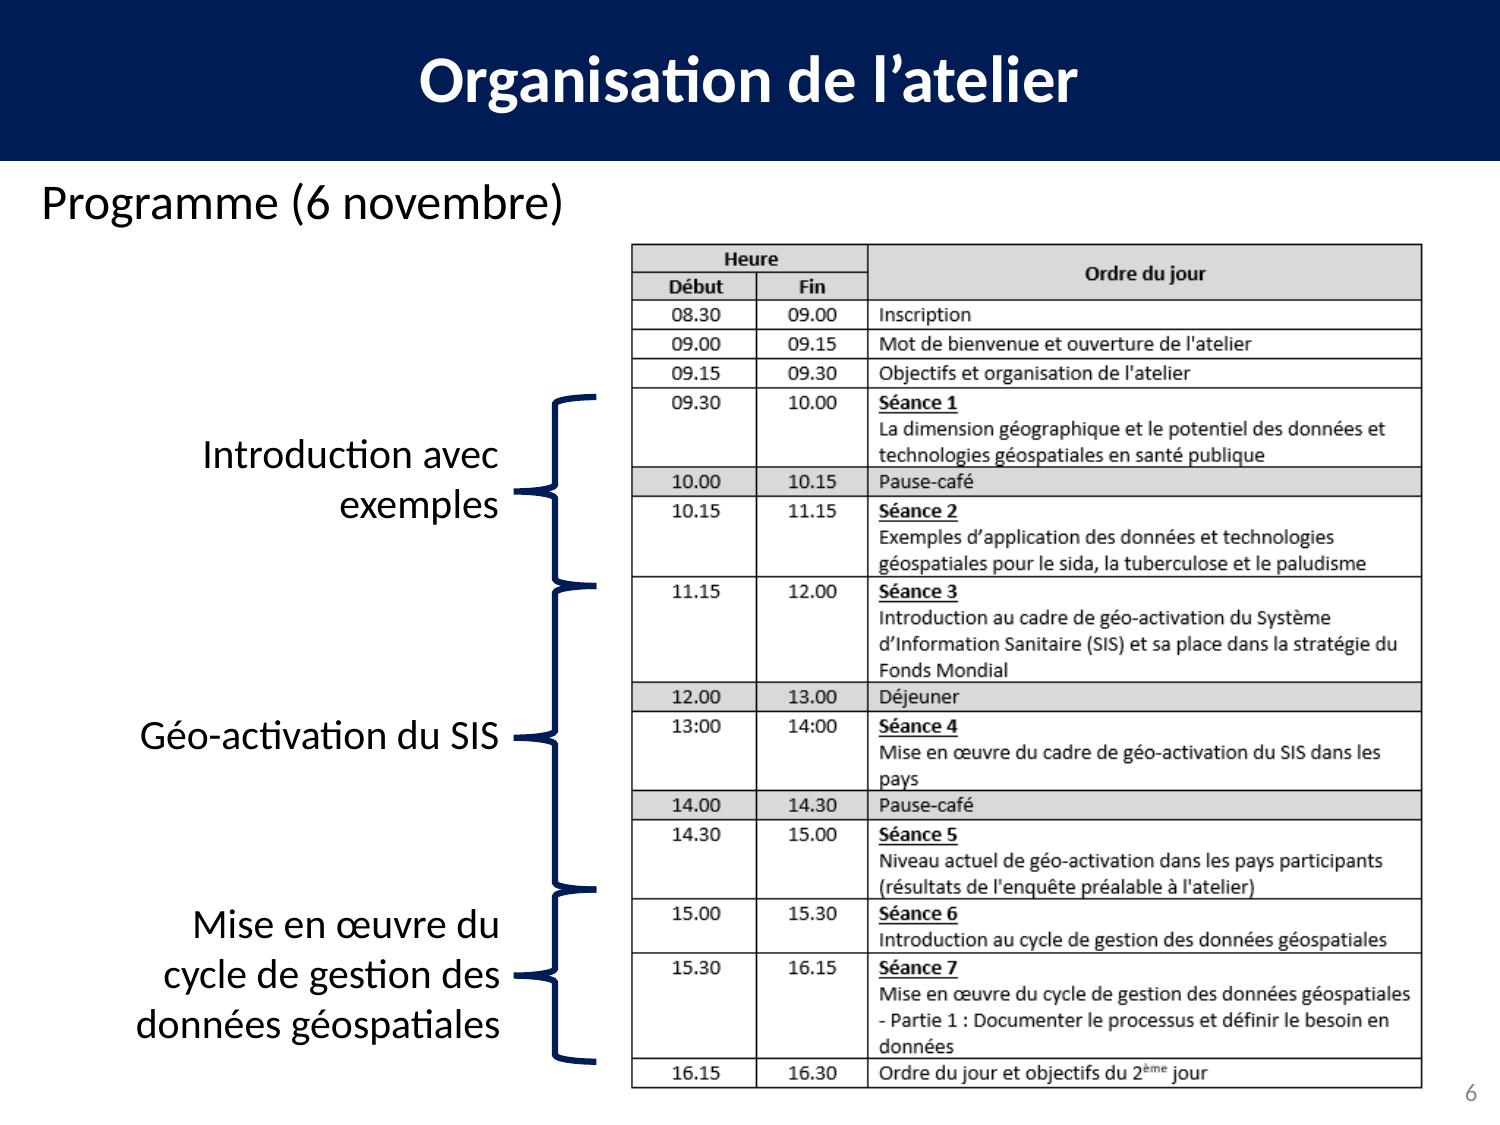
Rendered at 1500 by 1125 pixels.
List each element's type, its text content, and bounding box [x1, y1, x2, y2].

text_box Programme (6 novembre) [26, 162, 1397, 237]
text_box Introduction avec exemples [159, 419, 514, 535]
title Organisation de l’atelier [102, 0, 1398, 190]
text_box [513, 888, 597, 1063]
text_box [514, 396, 597, 586]
text_box Géo-activation du SIS [102, 700, 515, 765]
text_box [515, 585, 597, 889]
picture [630, 241, 1427, 1093]
text_box Mise en œuvre du cycle de gestion des données géospatiales [103, 889, 516, 1055]
slide_number 6 [1155, 1061, 1493, 1122]
